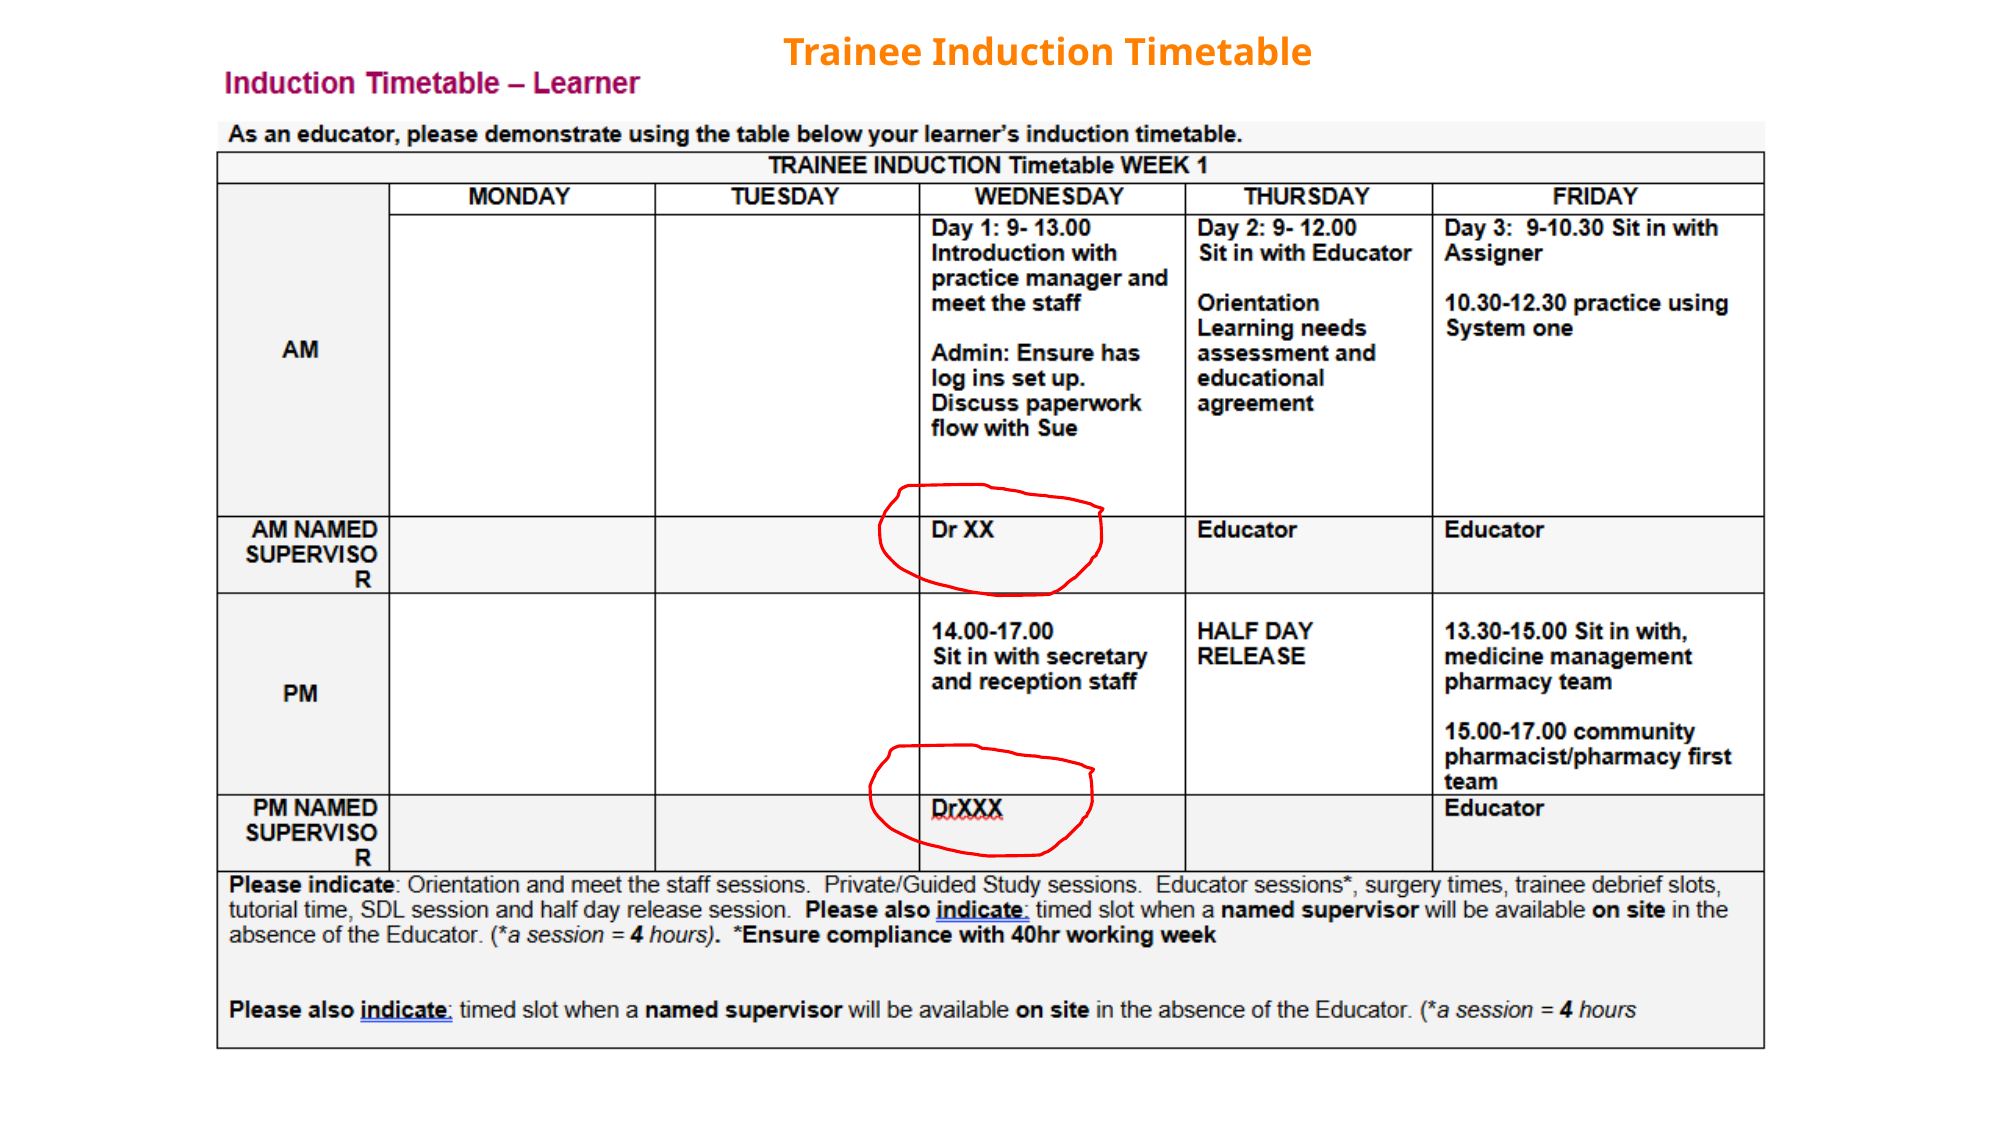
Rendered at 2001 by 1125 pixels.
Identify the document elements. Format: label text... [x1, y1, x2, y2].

text_box Trainee Induction Timetable [768, 20, 1423, 49]
picture [198, 49, 1784, 1069]
